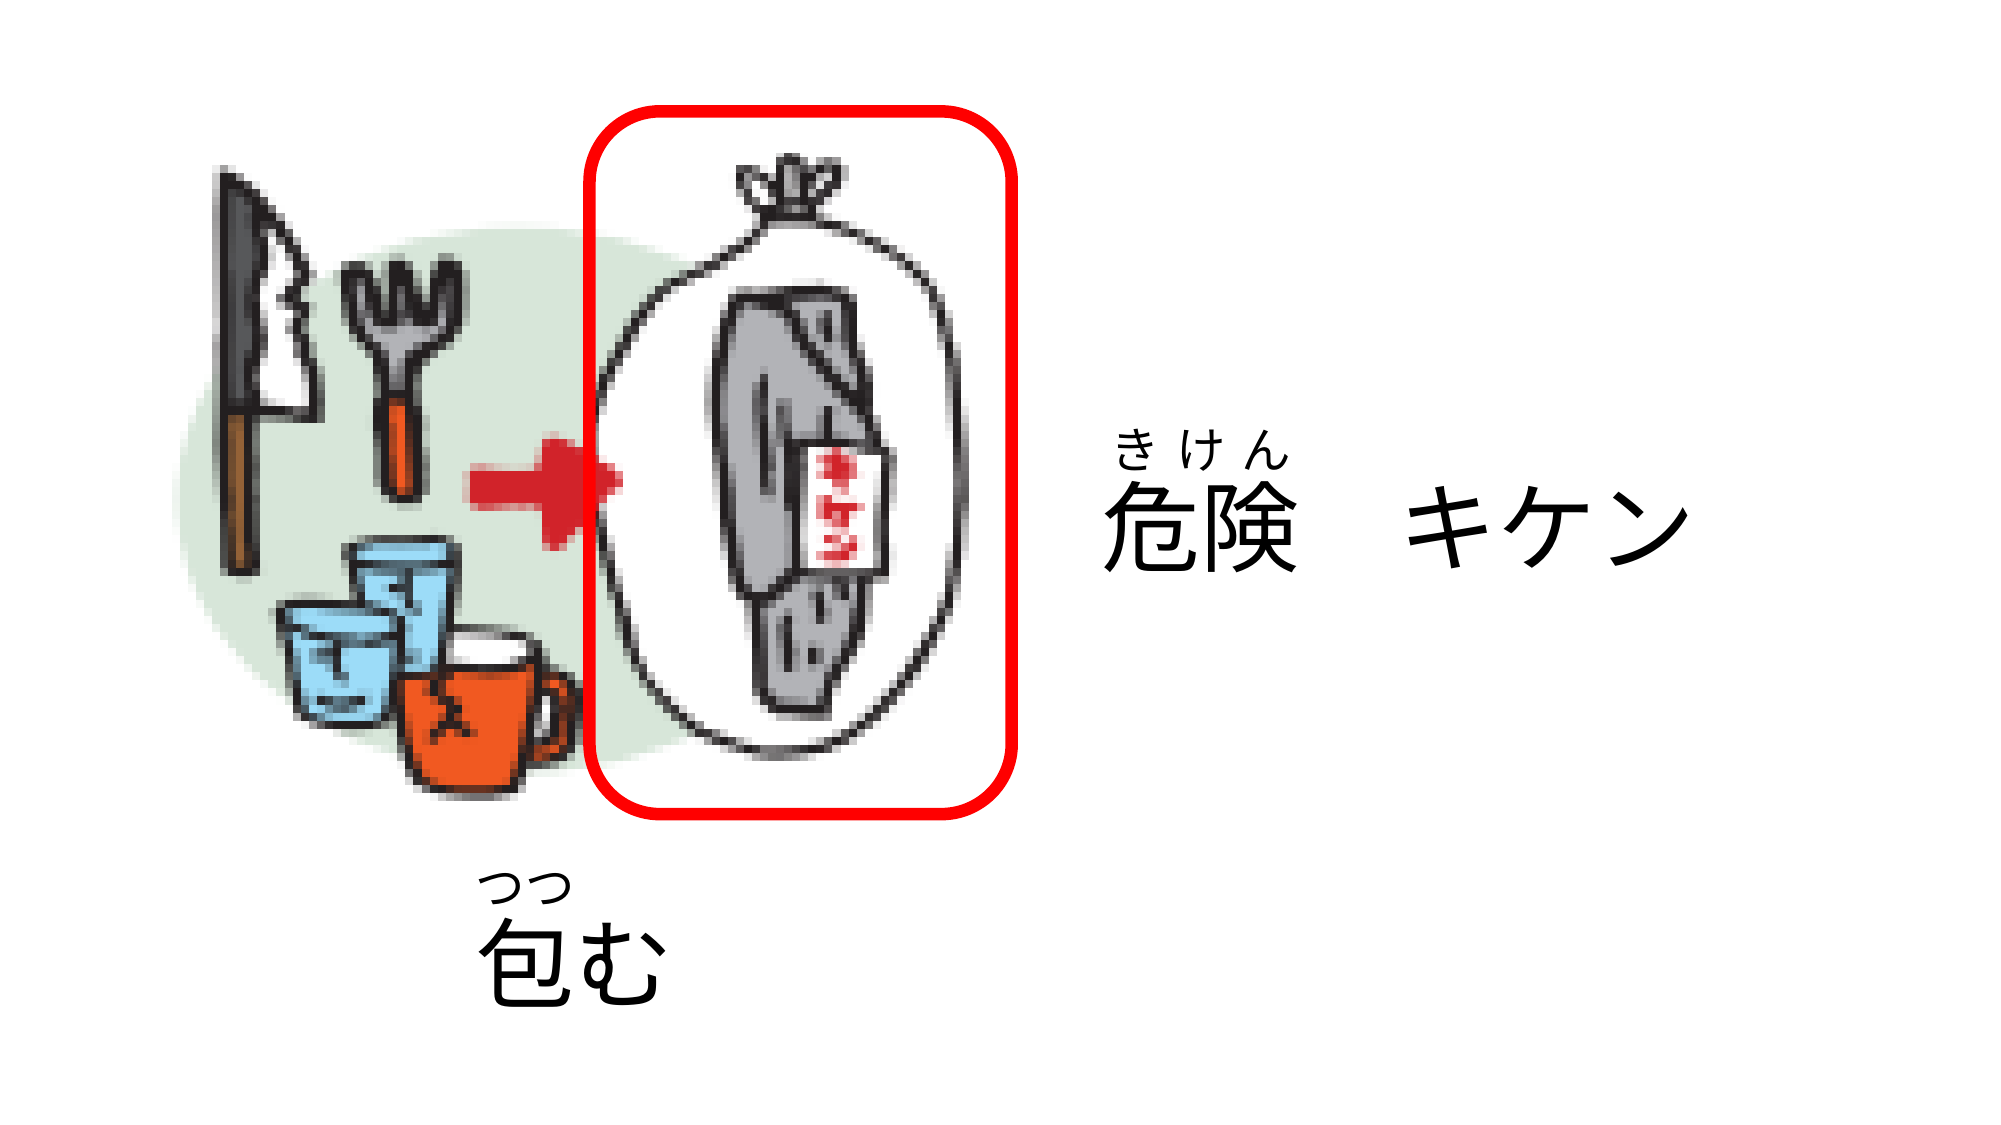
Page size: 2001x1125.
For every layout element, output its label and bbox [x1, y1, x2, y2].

text_box [475, 849, 1126, 1082]
text_box [594, 110, 1013, 805]
picture [140, 153, 978, 850]
text_box [1101, 413, 1752, 636]
